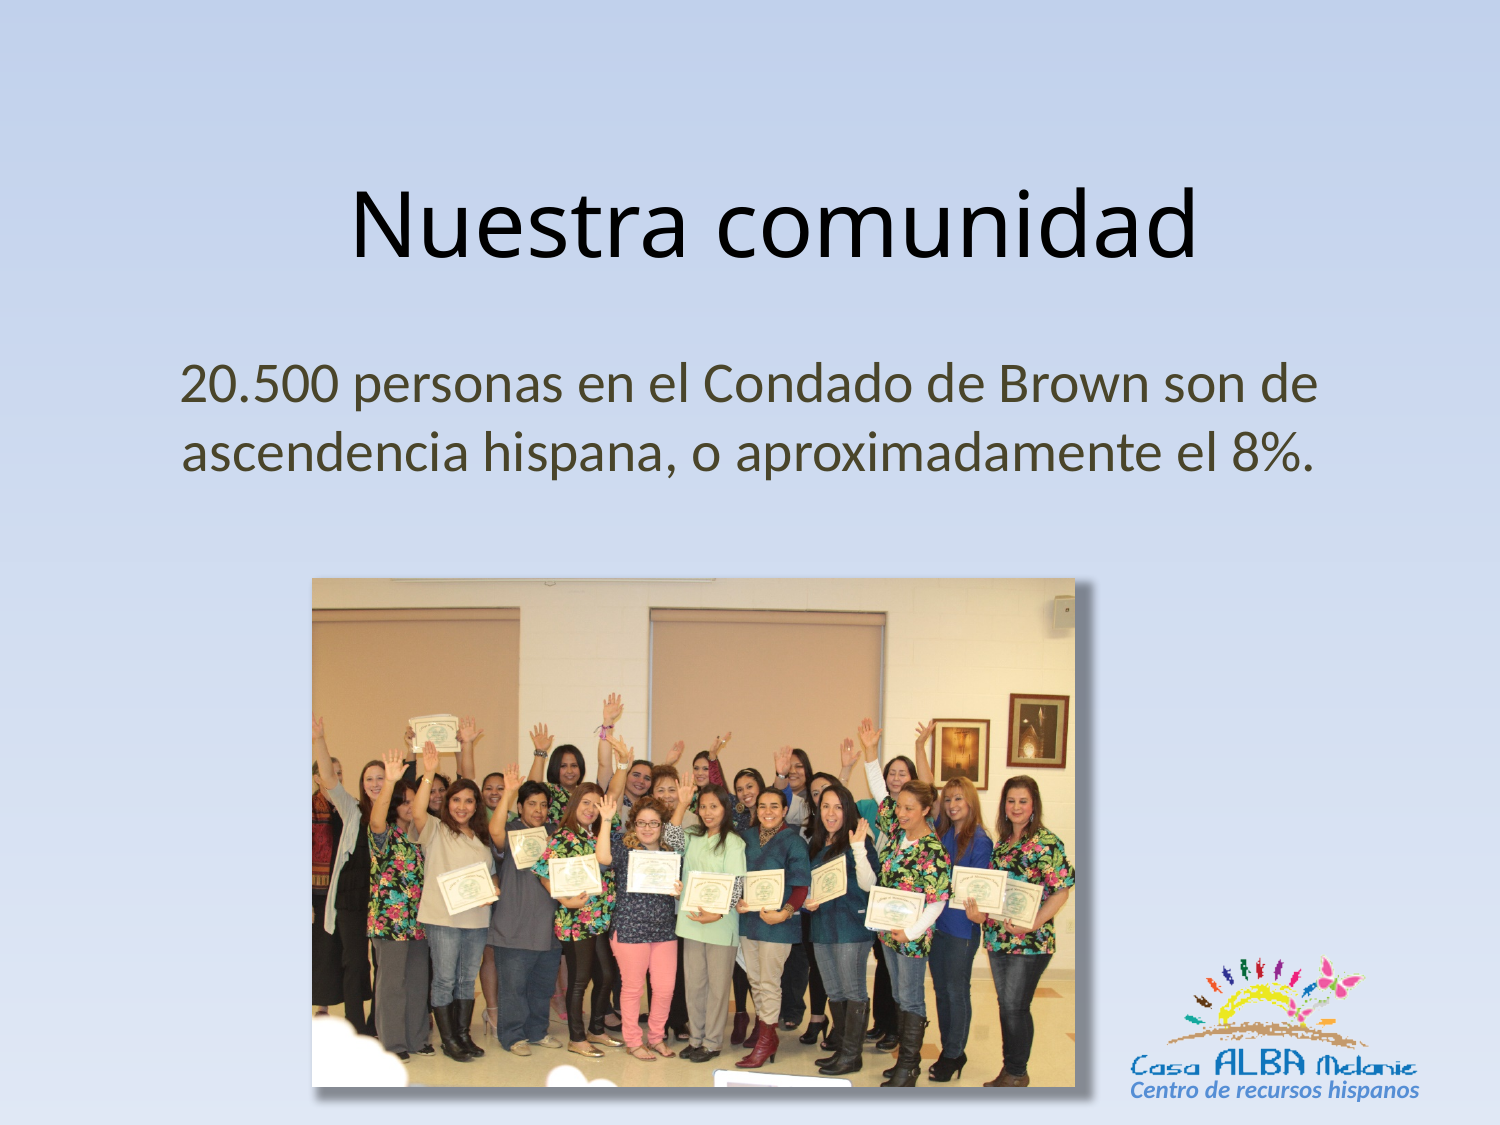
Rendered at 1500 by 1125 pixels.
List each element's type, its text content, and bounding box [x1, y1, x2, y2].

picture [1112, 931, 1468, 1088]
title Nuestra comunidad [137, 99, 1413, 342]
picture [312, 578, 1076, 1087]
subtitle 20.500 personas en el Condado de Brown son de ascendencia hispana, o aproximadamente el 8%. [162, 337, 1338, 563]
